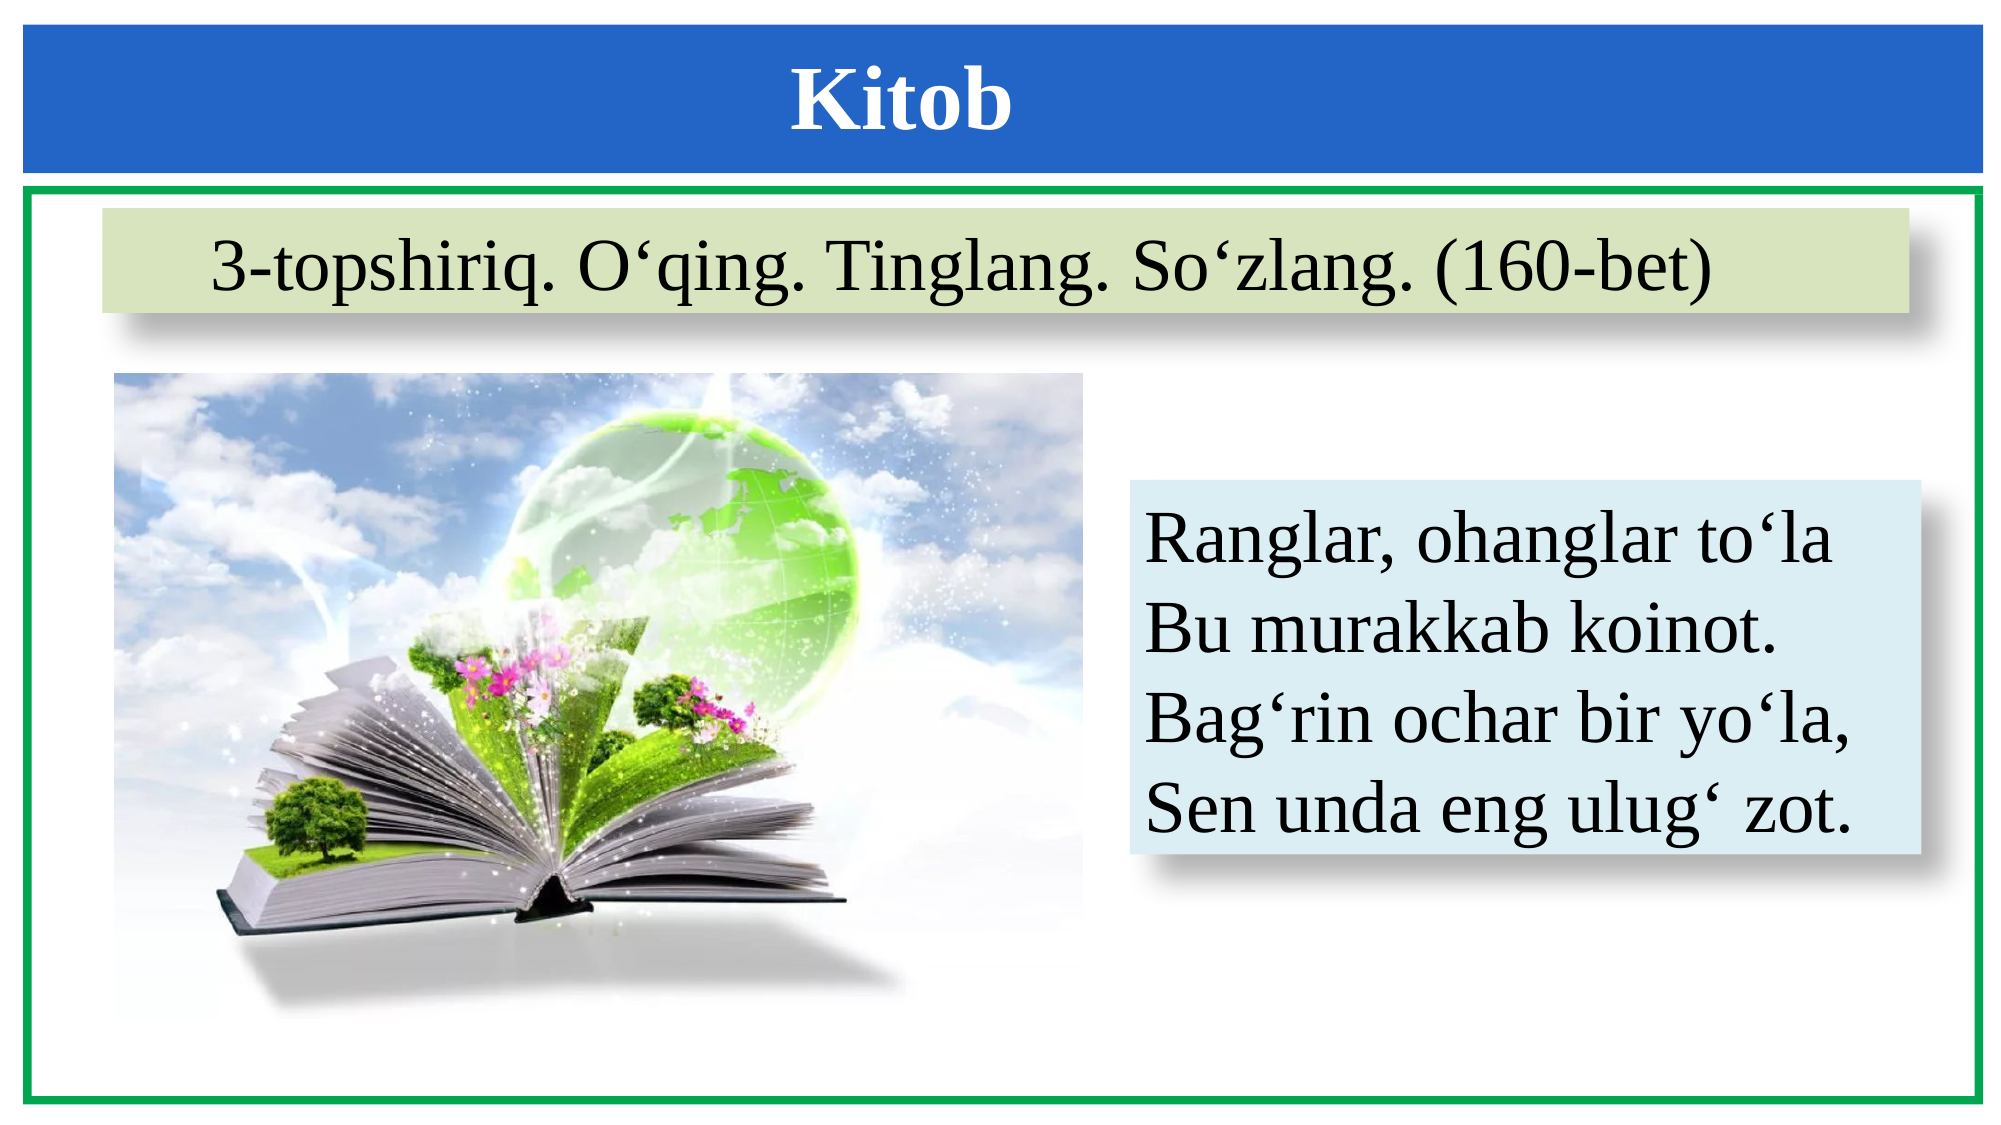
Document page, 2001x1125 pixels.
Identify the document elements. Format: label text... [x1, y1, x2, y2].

text_box Kitob [775, 30, 1804, 156]
text_box 3-topshiriq. O‘qing. Tinglang. So‘zlang. (160-bet) [102, 208, 1910, 313]
text_box Ranglar, ohanglar to‘la Bu murakkab koinot. Bag‘rin ochar bir yo‘la, Sen unda eng ulug‘ zot. [1129, 479, 1922, 855]
picture [113, 373, 1083, 1019]
